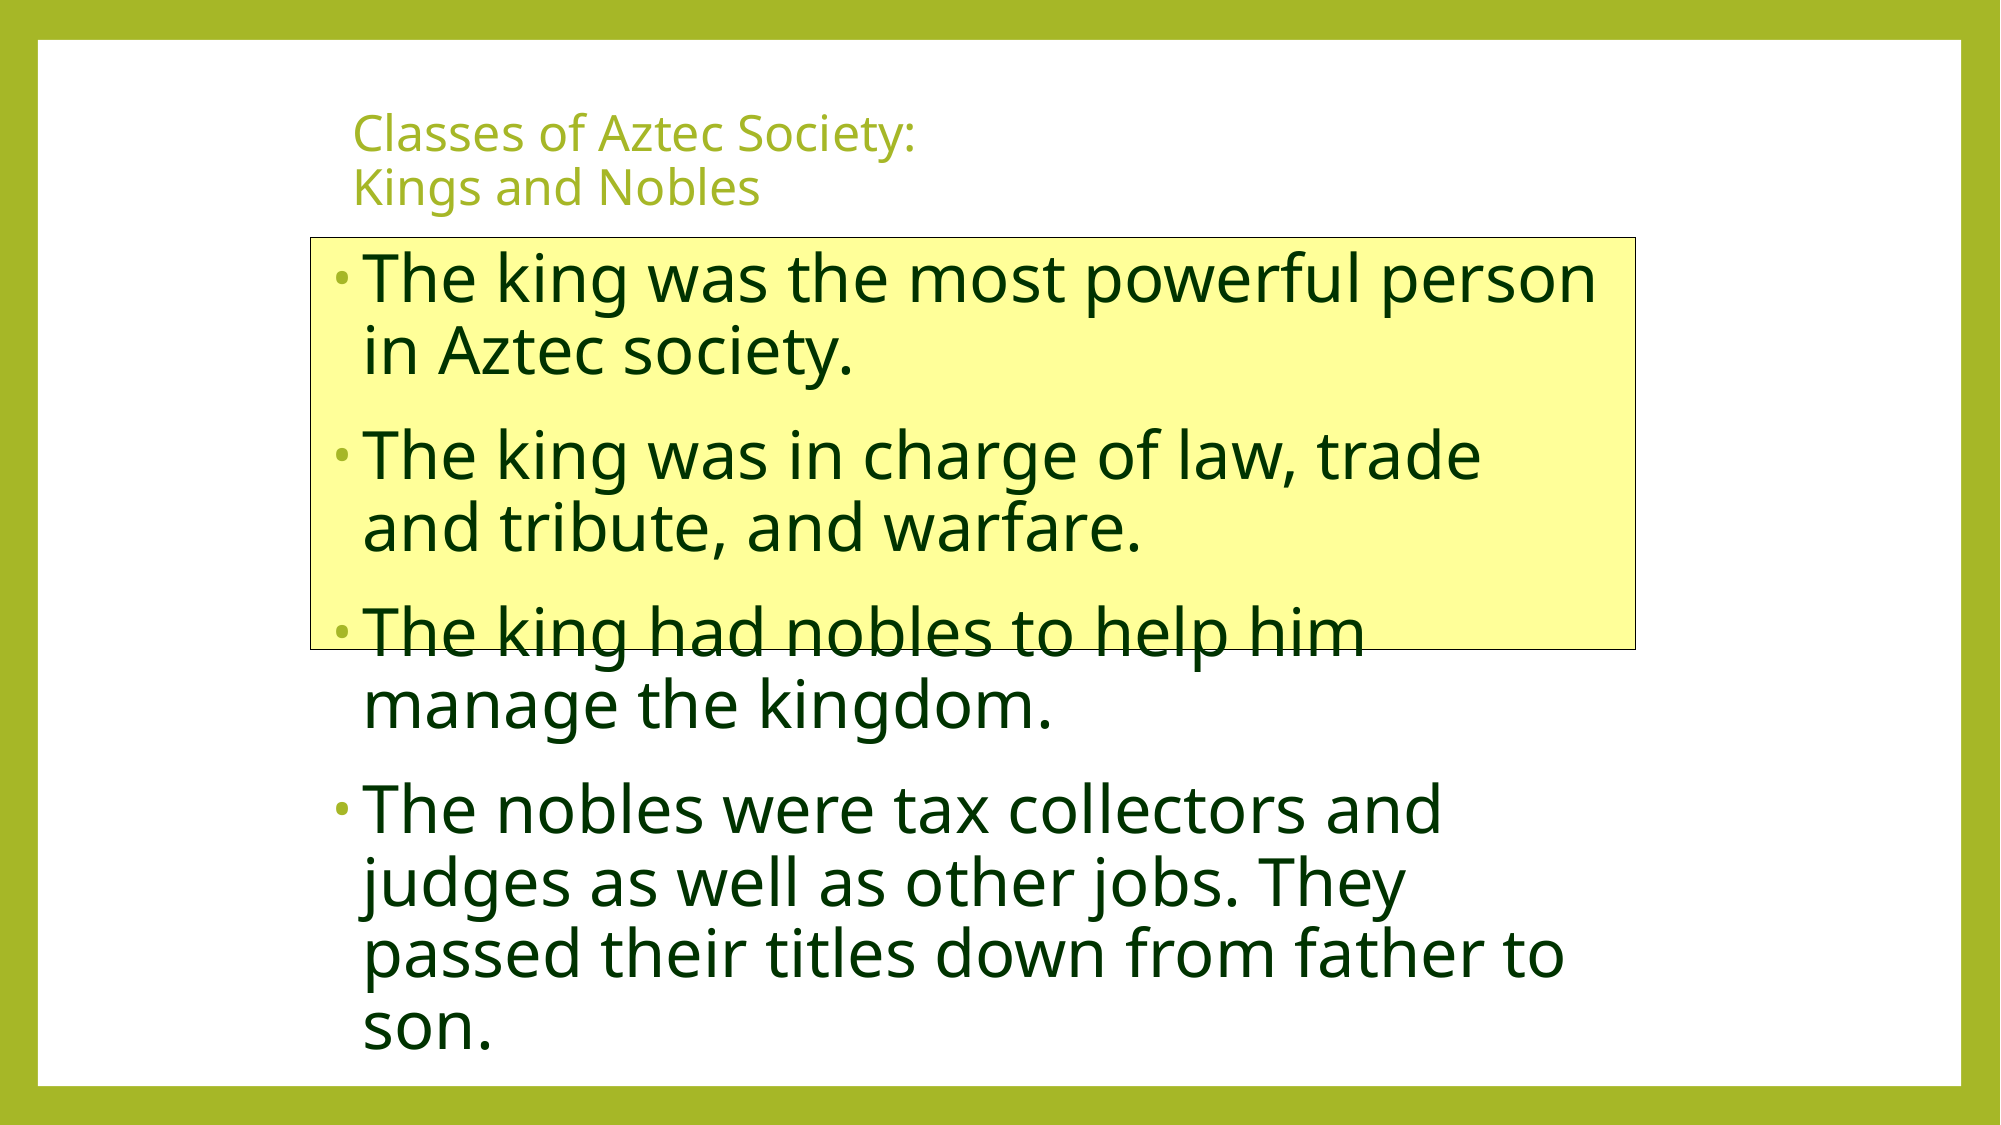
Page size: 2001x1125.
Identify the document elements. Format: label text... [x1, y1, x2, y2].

list The king was the most powerful person in Aztec society. The king was in charge of law, trade and tribute, and warfare. The king had nobles to help him manage the kingdom. The nobles were tax collectors and judges as well as other jobs. They passed their titles down from father to son. [310, 237, 1636, 650]
title Classes of Aztec Society: Kings and Nobles [337, 87, 1663, 238]
